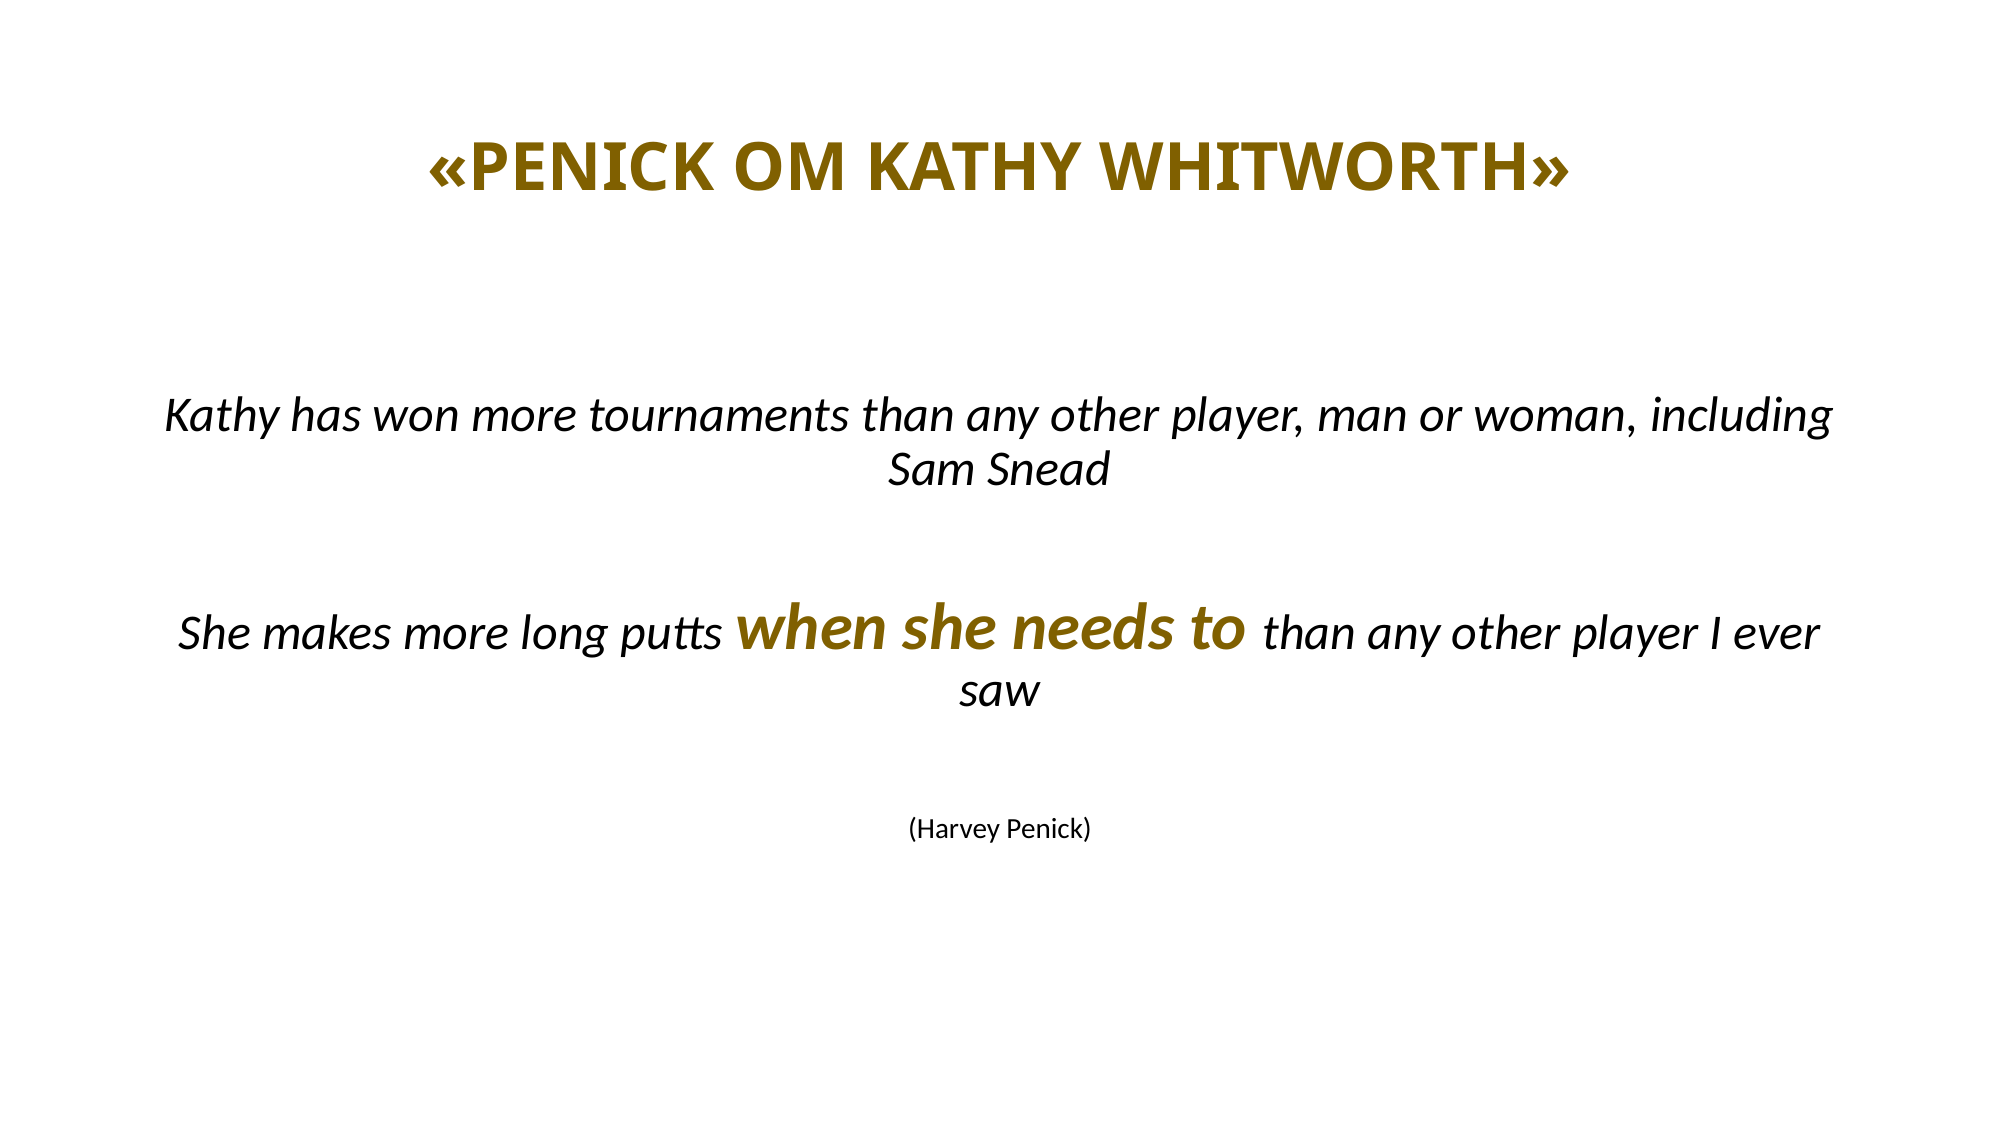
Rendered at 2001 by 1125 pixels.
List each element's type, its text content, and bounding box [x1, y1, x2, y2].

list Kathy has won more tournaments than any other player, man or woman, including Sam Snead She makes more long putts when she needs to than any other player I ever saw (Harvey Penick) [137, 299, 1863, 1014]
title «PENICK OM KATHY WHITWORTH» [137, 59, 1863, 278]
